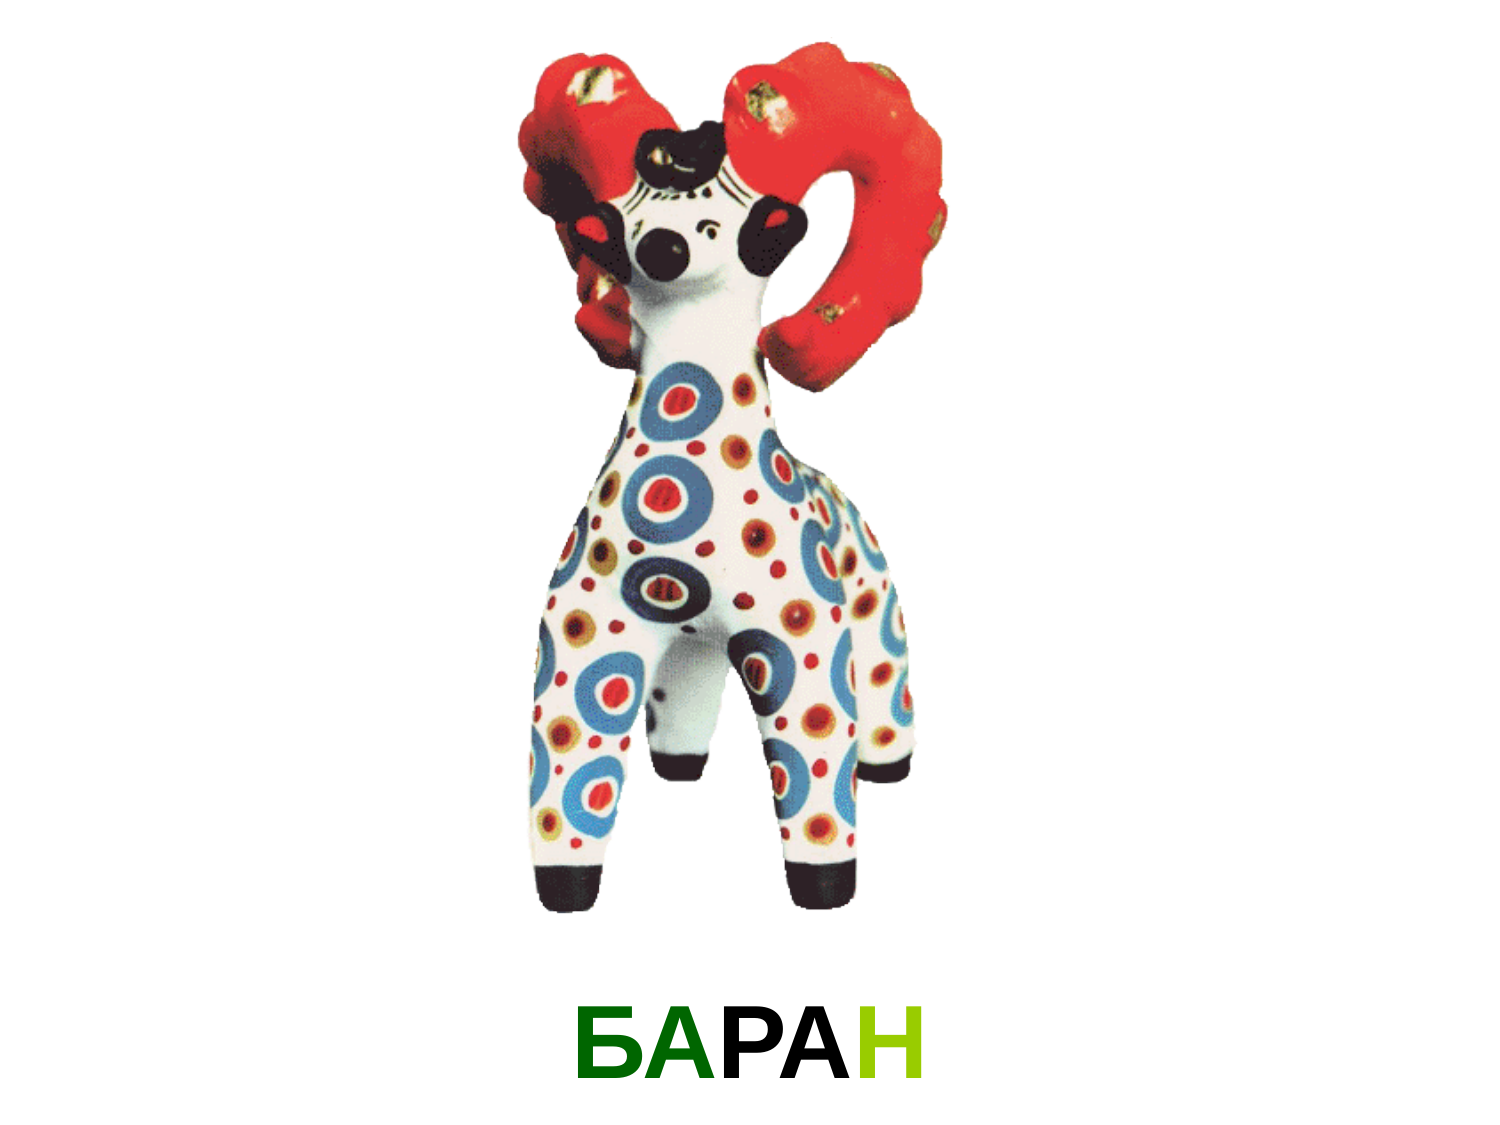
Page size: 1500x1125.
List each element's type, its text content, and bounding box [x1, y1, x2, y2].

picture [486, 37, 976, 944]
text_box БАРАН [0, 948, 1500, 1124]
